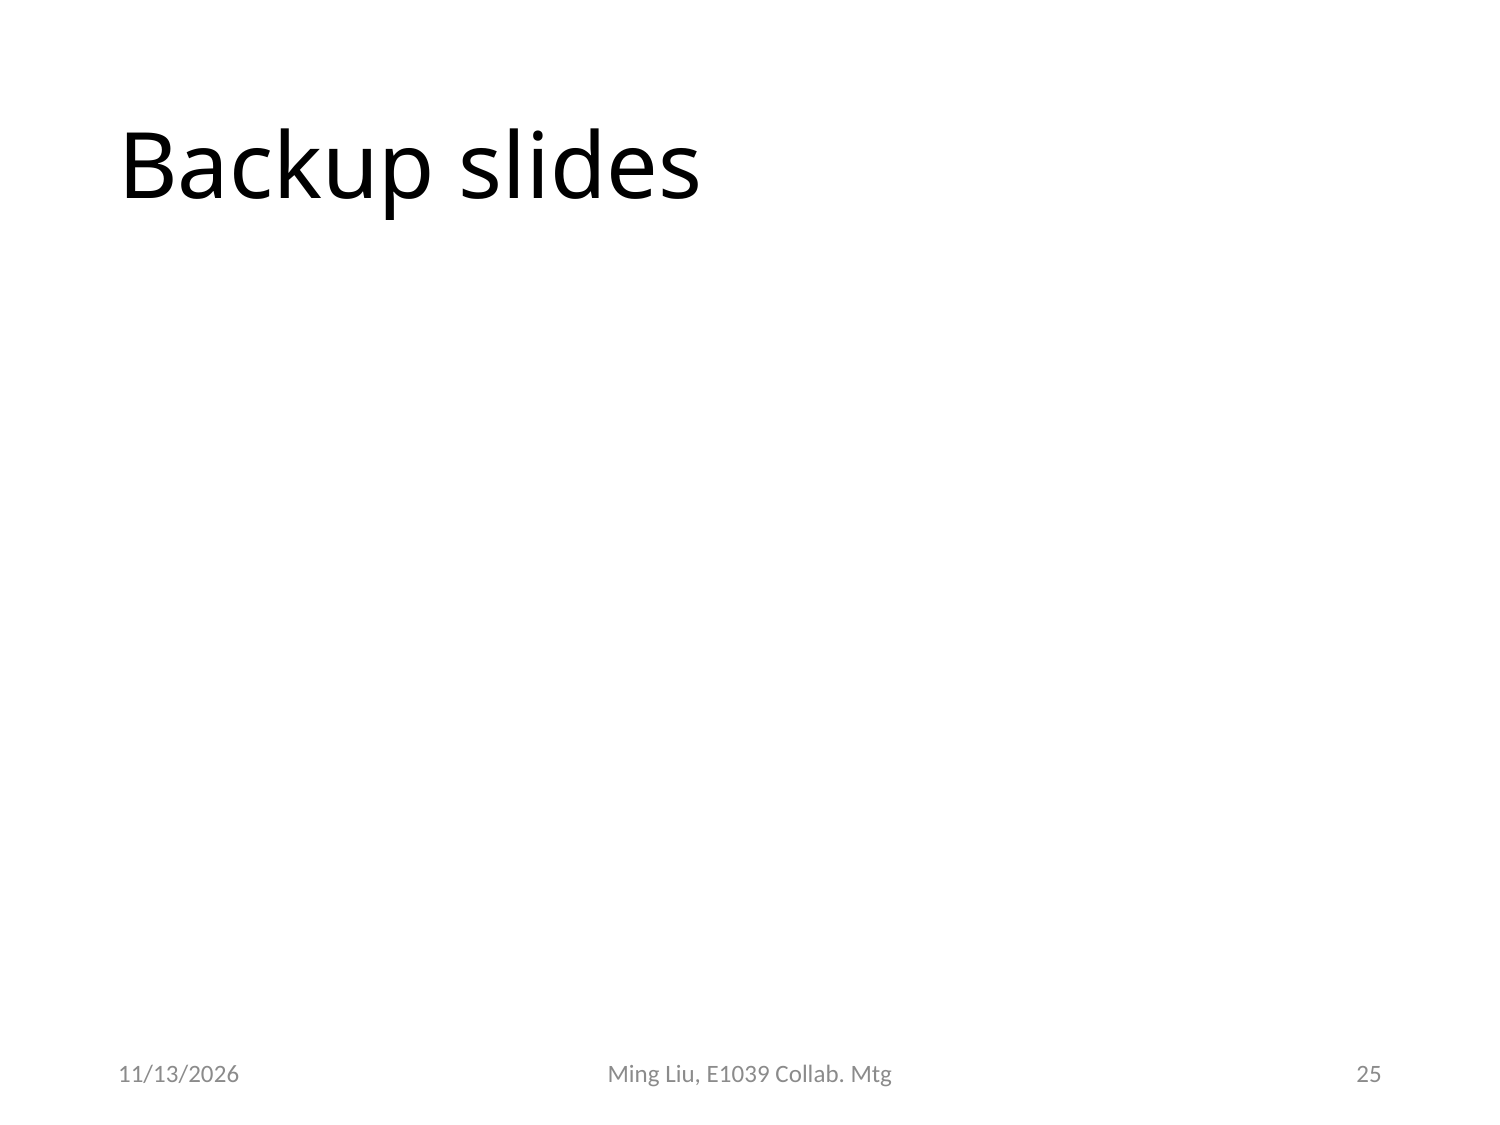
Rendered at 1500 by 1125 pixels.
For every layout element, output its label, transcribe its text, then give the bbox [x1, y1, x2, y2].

footer Ming Liu, E1039 Collab. Mtg [496, 1042, 1004, 1103]
slide_number 25 [1059, 1042, 1397, 1103]
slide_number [103, 1042, 441, 1103]
title Backup slides [103, 59, 1397, 278]
